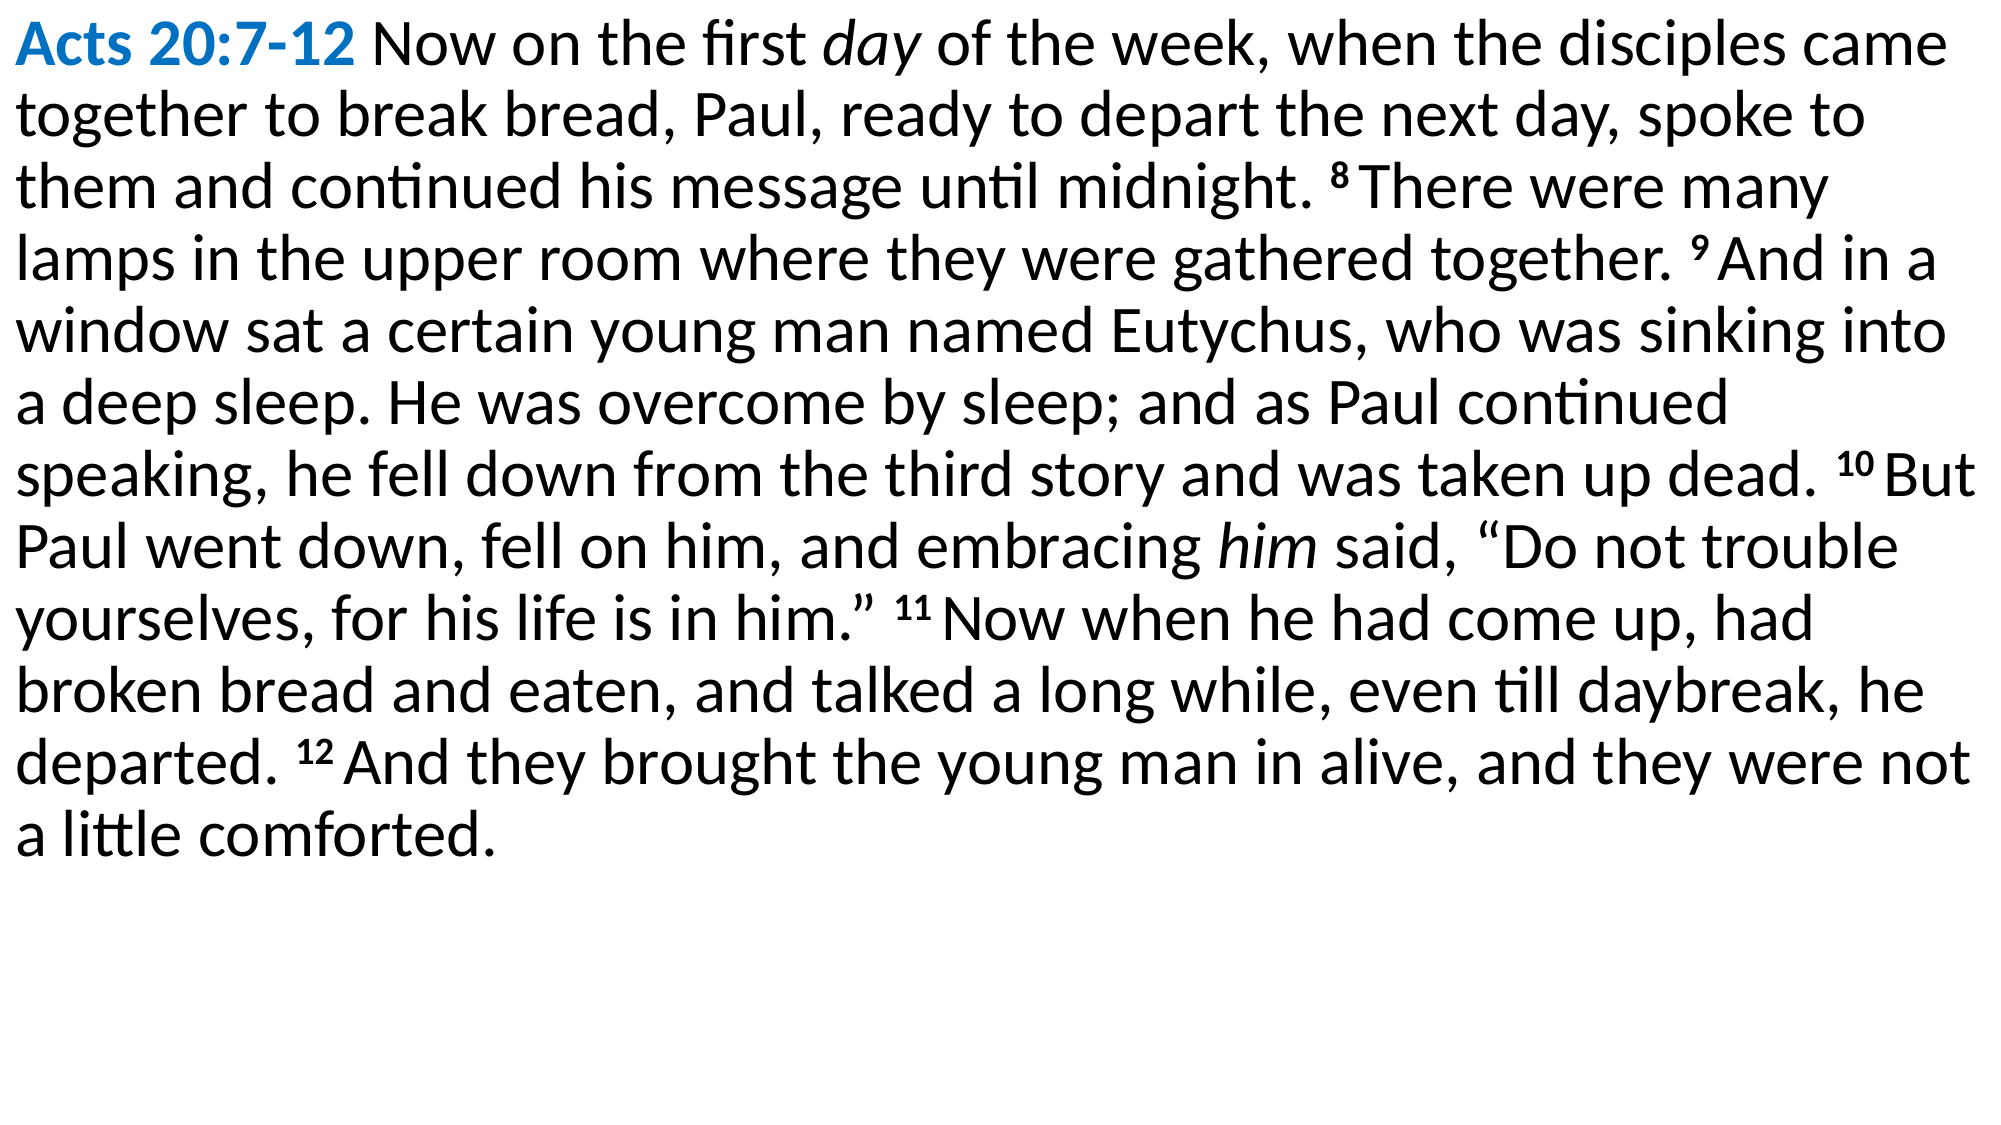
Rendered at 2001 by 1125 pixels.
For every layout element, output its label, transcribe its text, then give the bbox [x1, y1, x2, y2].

list Acts 20:7-12 Now on the first day of the week, when the disciples came together to break bread, Paul, ready to depart the next day, spoke to them and continued his message until midnight. 8 There were many lamps in the upper room where they were gathered together. 9 And in a window sat a certain young man named Eutychus, who was sinking into a deep sleep. He was overcome by sleep; and as Paul continued speaking, he fell down from the third story and was taken up dead. 10 But Paul went down, fell on him, and embracing him said, “Do not trouble yourselves, for his life is in him.” 11 Now when he had come up, had broken bread and eaten, and talked a long while, even till daybreak, he departed. 12 And they brought the young man in alive, and they were not a little comforted. [0, 0, 2000, 1125]
